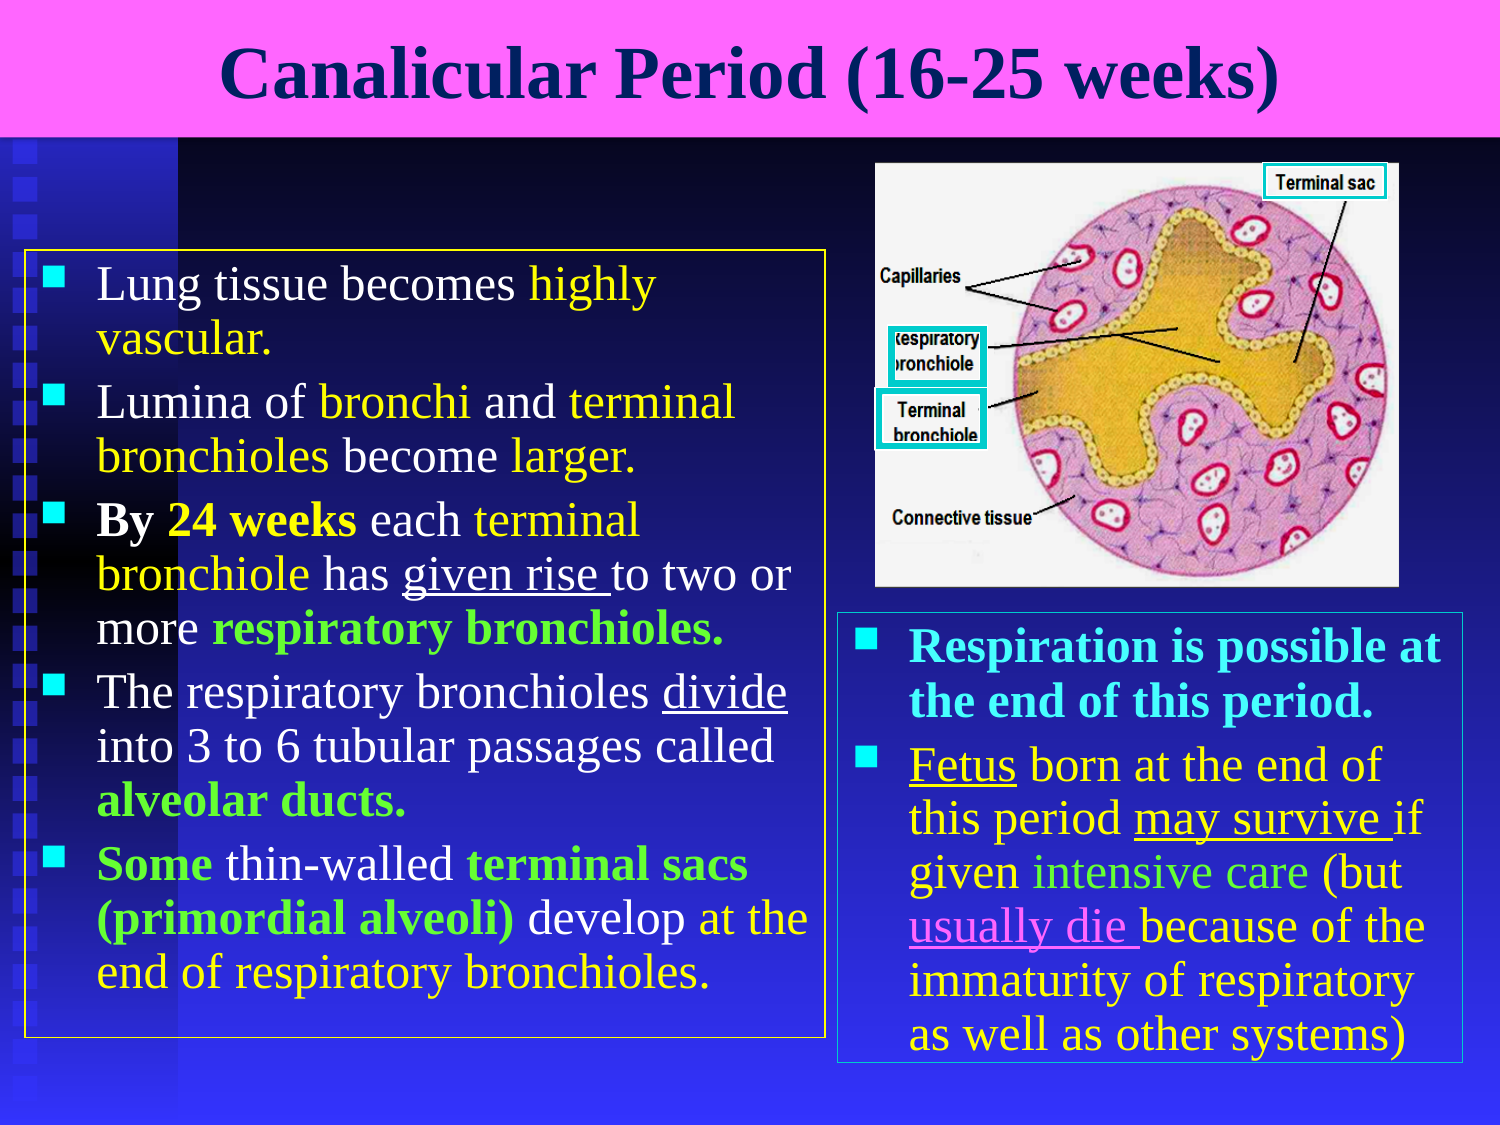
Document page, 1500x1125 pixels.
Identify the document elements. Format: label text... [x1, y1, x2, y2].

list Lung tissue becomes highly vascular. Lumina of bronchi and terminal bronchioles become larger. By 24 weeks each terminal bronchiole has given rise to two or more respiratory bronchioles. The respiratory bronchioles divide into 3 to 6 tubular passages called alveolar ducts. Some thin-walled terminal sacs (primordial alveoli) develop at the end of respiratory bronchioles. [24, 249, 826, 1038]
picture [874, 162, 1400, 588]
title Canalicular Period (16-25 weeks) [0, 0, 1500, 138]
text_box Respiration is possible at the end of this period. Fetus born at the end of this period may survive if given intensive care (but usually die because of the immaturity of respiratory as well as other systems) [837, 612, 1463, 1063]
